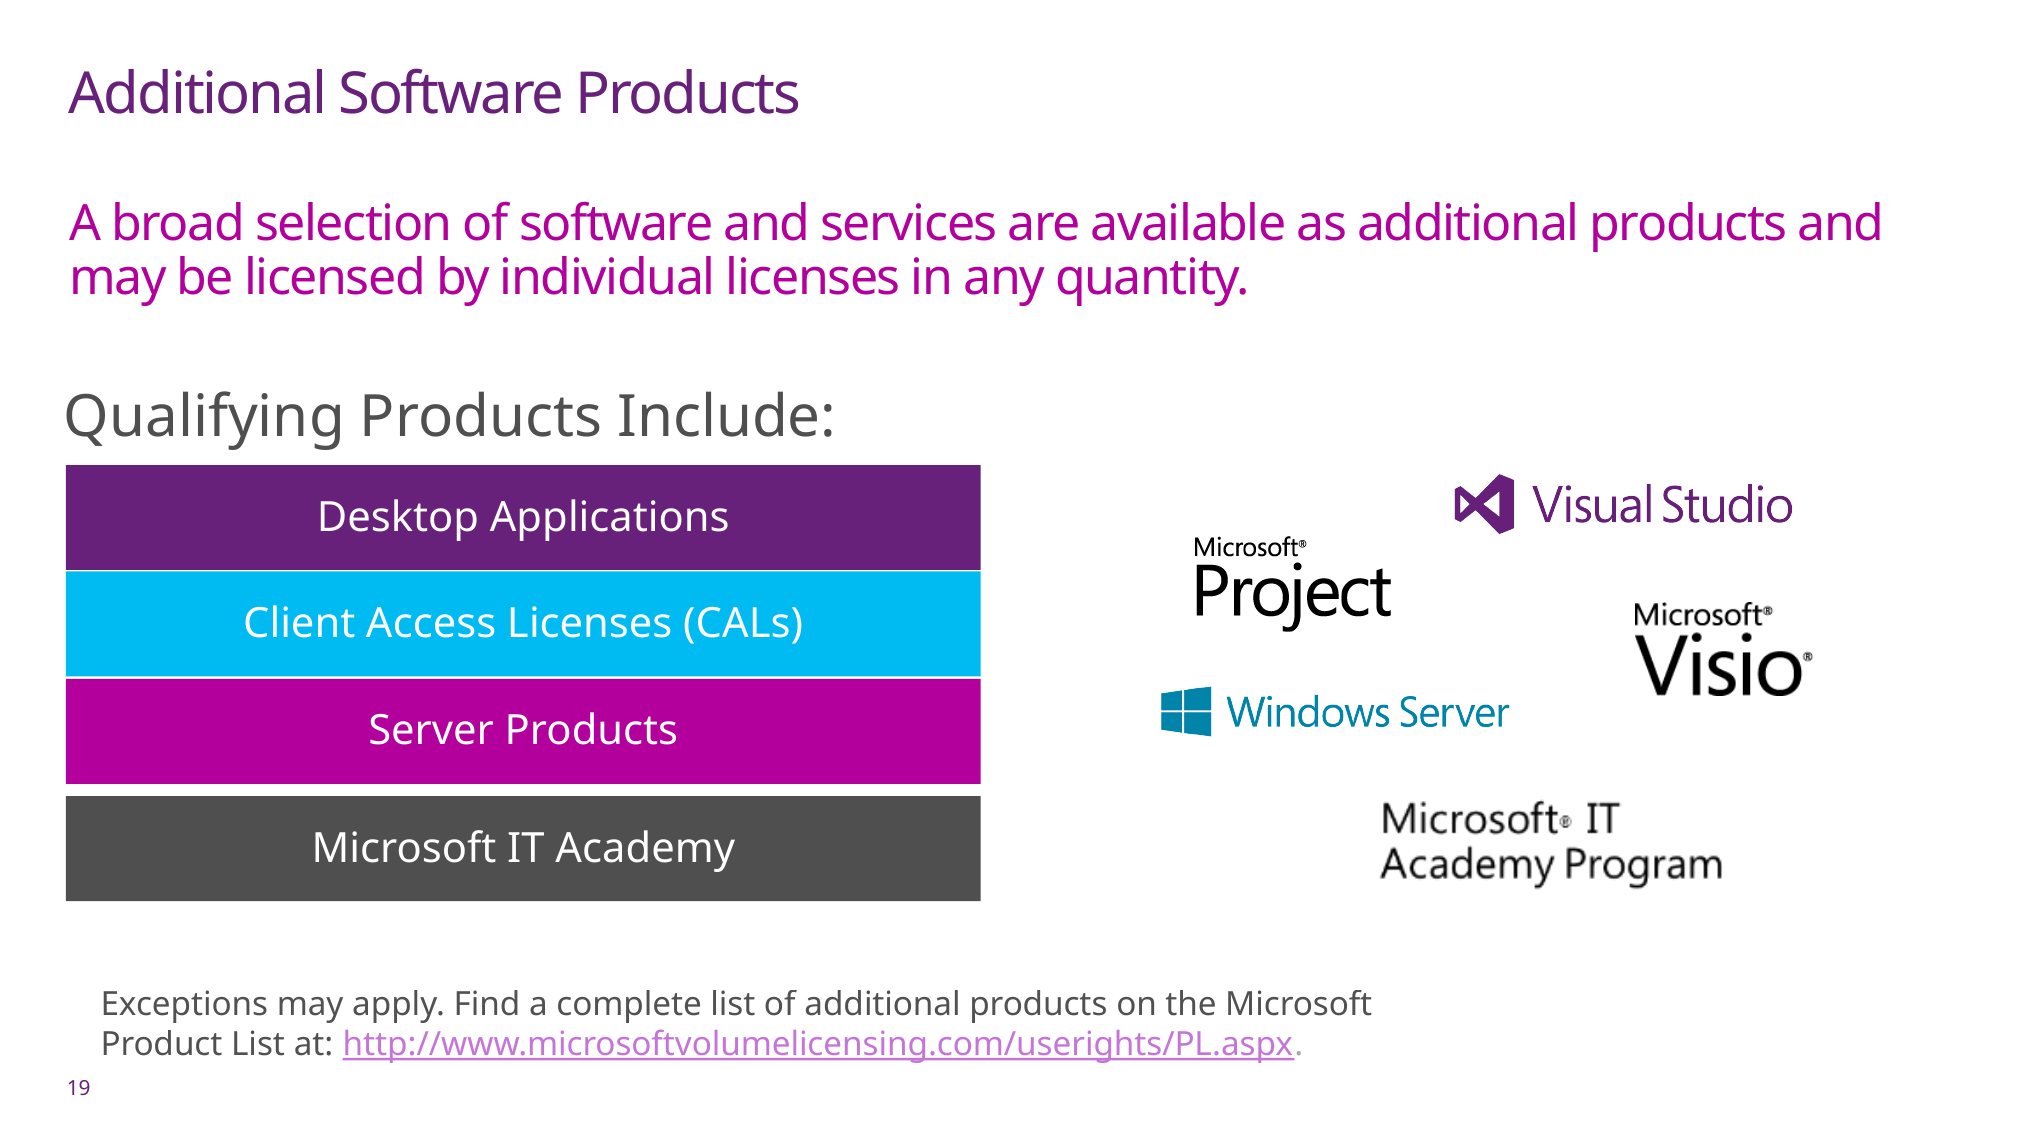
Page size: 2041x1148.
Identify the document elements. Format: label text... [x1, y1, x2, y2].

title Additional Software Products [45, 48, 1996, 199]
picture [1354, 778, 1785, 915]
text_box Microsoft IT Academy [65, 795, 981, 902]
slide_number 19 [51, 1057, 111, 1119]
text_box Client Access Licenses (CALs) [65, 571, 981, 677]
picture [1141, 664, 1537, 758]
picture [1195, 536, 1391, 632]
text_box Qualifying Products Include: [33, 361, 1142, 485]
text_box Exceptions may apply. Find a complete list of additional products on the Microsoft Product List at: http://www.microsoftvolumelicensing.com/userights/PL.aspx. [85, 979, 1414, 1071]
picture [1634, 601, 1817, 696]
text_box [419, 485, 1044, 828]
text_box Desktop Applications [65, 485, 981, 571]
text_box Server Products [65, 678, 981, 785]
picture [1429, 448, 1824, 560]
list A broad selection of software and services are available as additional products and may be licensed by individual licenses in any quantity. [45, 199, 1996, 322]
